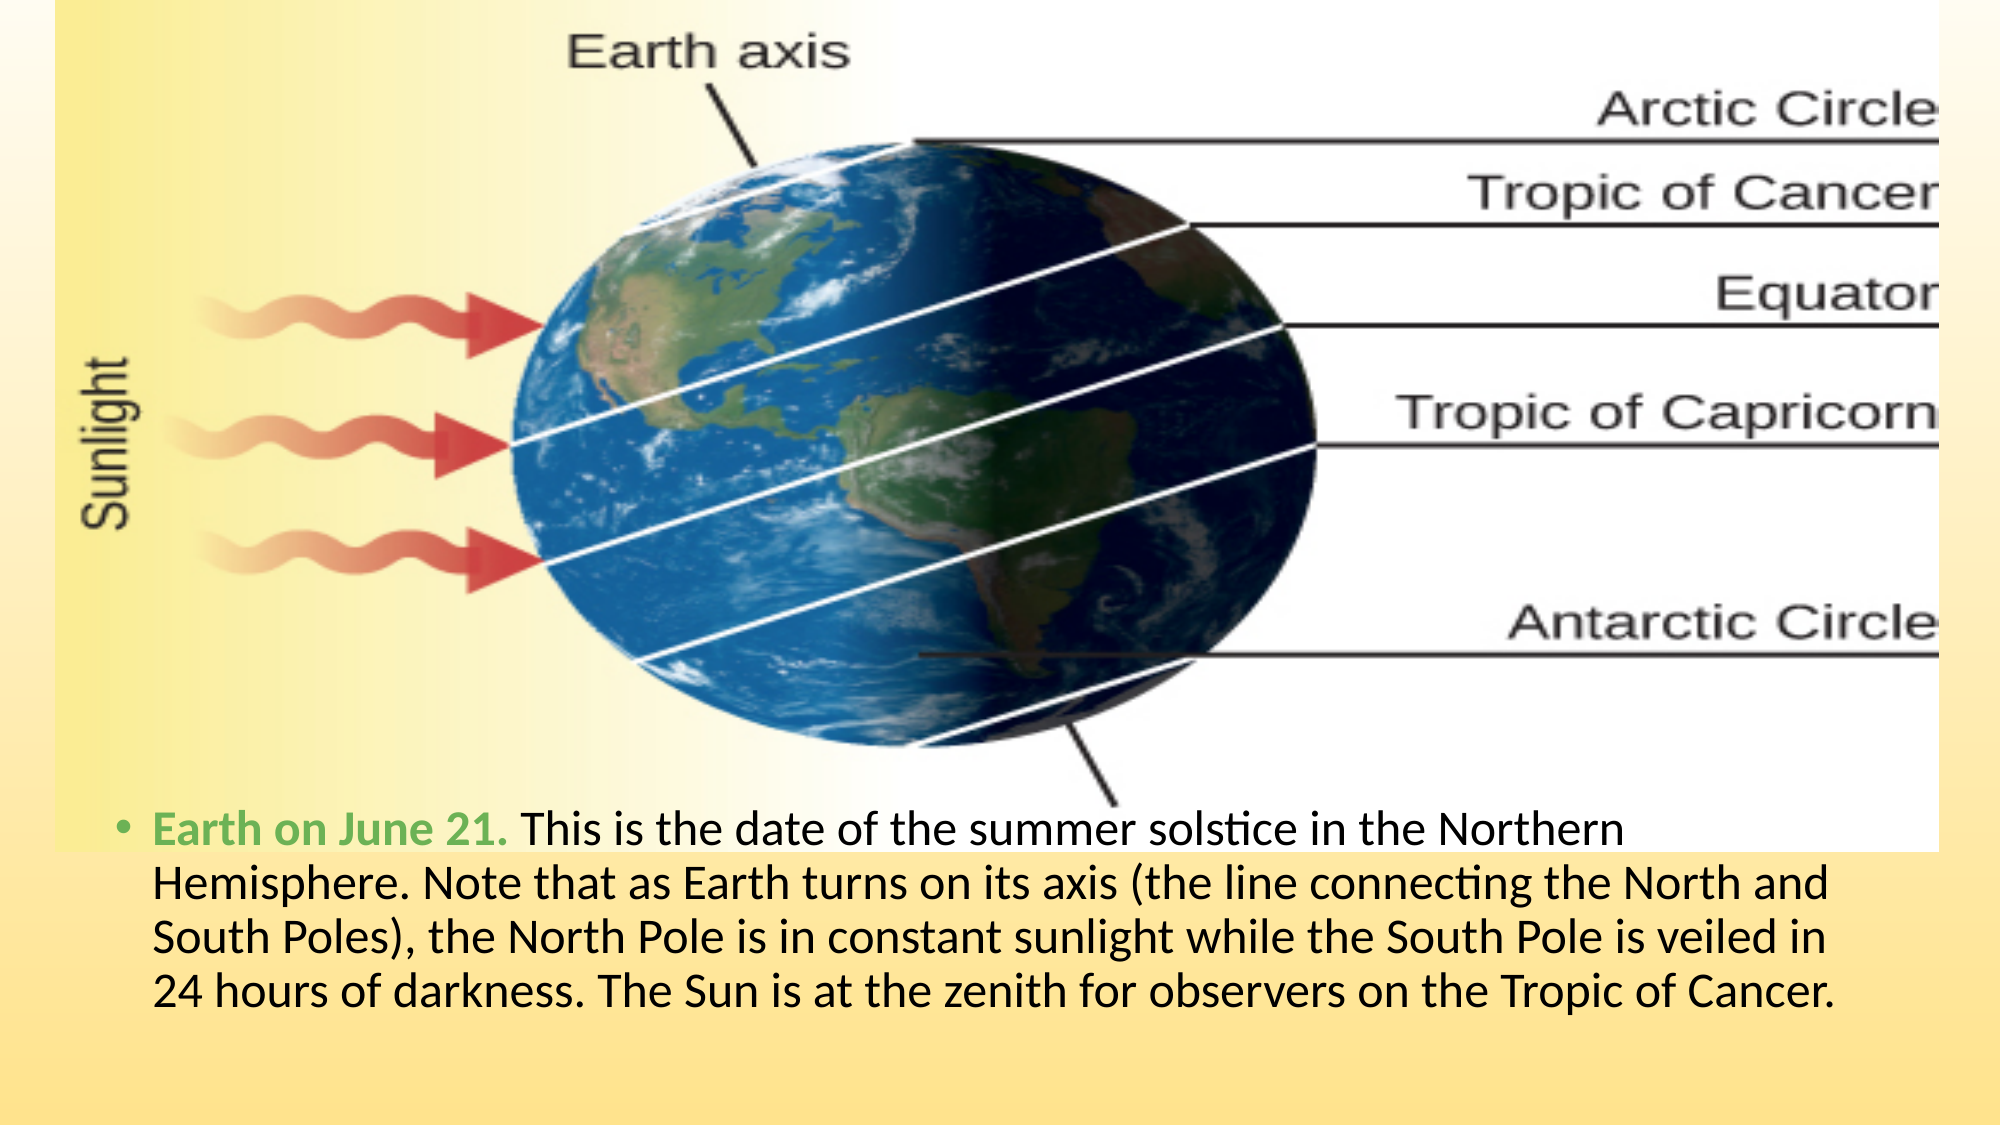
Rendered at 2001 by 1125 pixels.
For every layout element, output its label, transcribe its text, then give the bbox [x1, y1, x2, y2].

picture [0, 0, 2000, 852]
list Earth on June 21. This is the date of the summer solstice in the Northern Hemisphere. Note that as Earth turns on its axis (the line connecting the North and South Poles), the North Pole is in constant sunlight while the South Pole is veiled in 24 hours of darkness. The Sun is at the zenith for observers on the Tropic of Cancer. [99, 852, 1864, 986]
